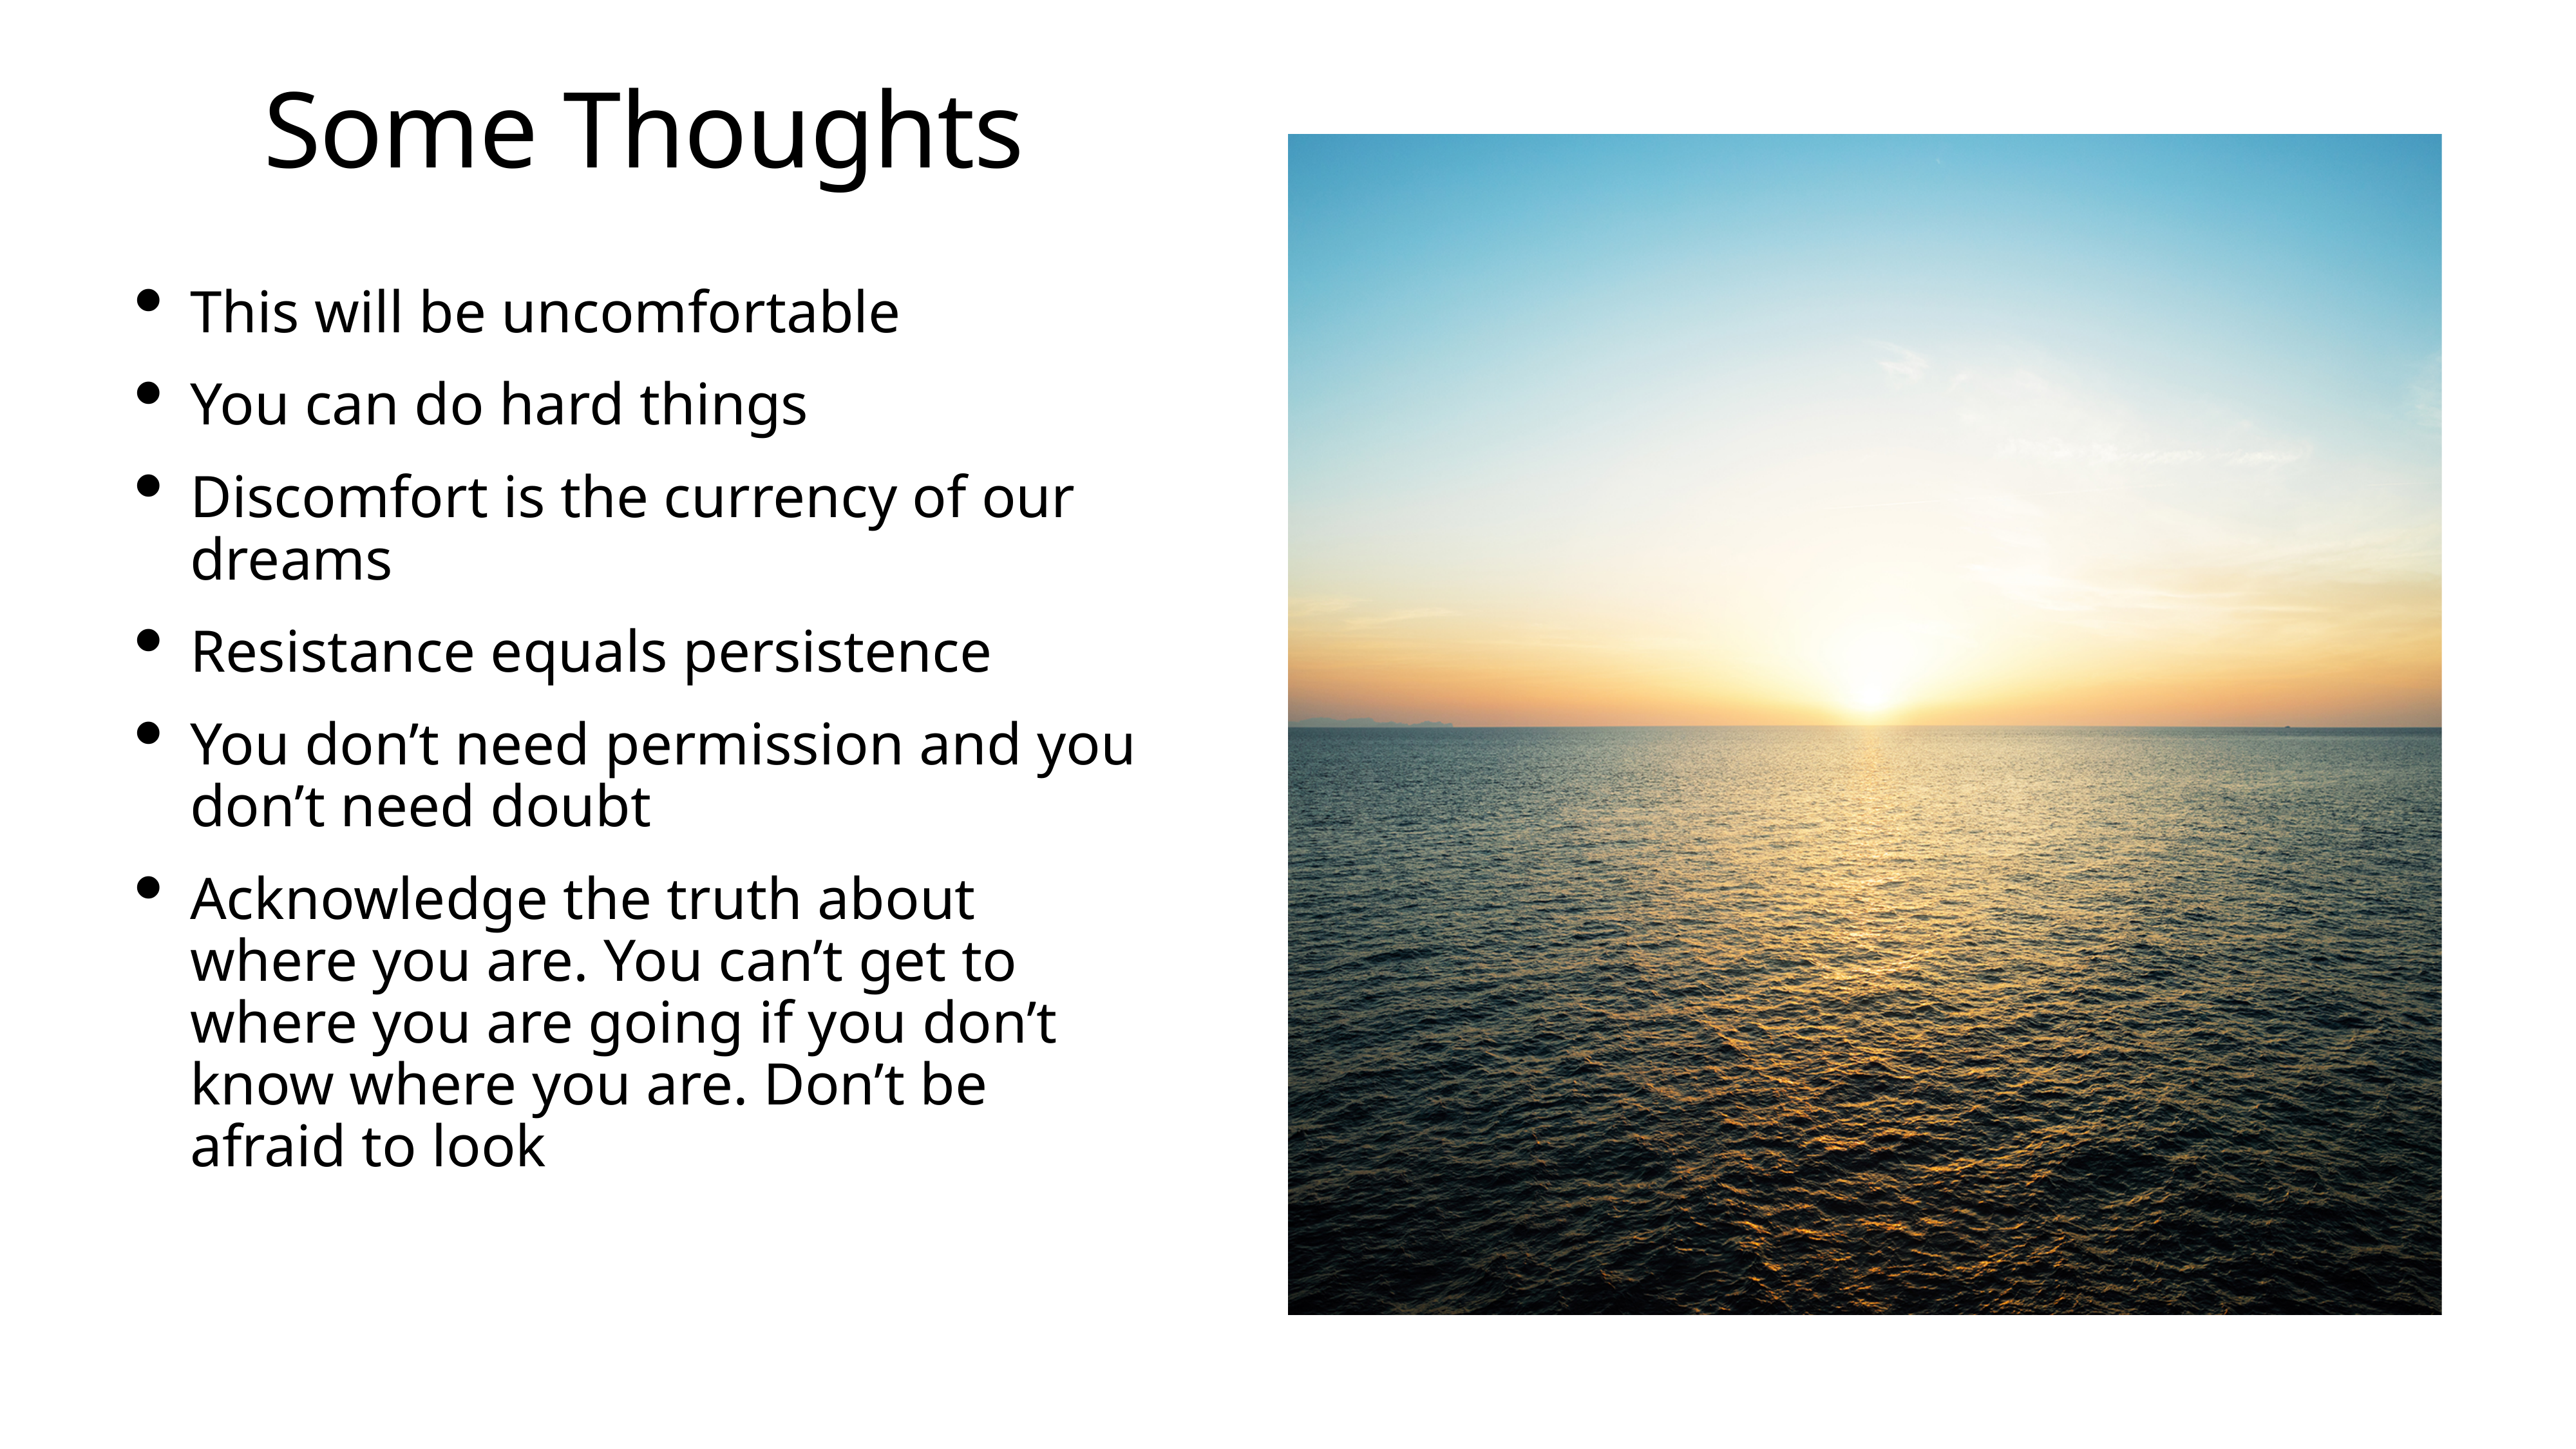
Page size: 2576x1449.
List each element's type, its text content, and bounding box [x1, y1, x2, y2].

picture [1287, 134, 2442, 1315]
title Some Thoughts [128, 81, 1160, 252]
list This will be uncomfortable You can do hard things Discomfort is the currency of our dreams Resistance equals persistence You don’t need permission and you don’t need doubt Acknowledge the truth about where you are. You can’t get to where you are going if you don’t know where you are. Don’t be afraid to look [128, 277, 1160, 1311]
